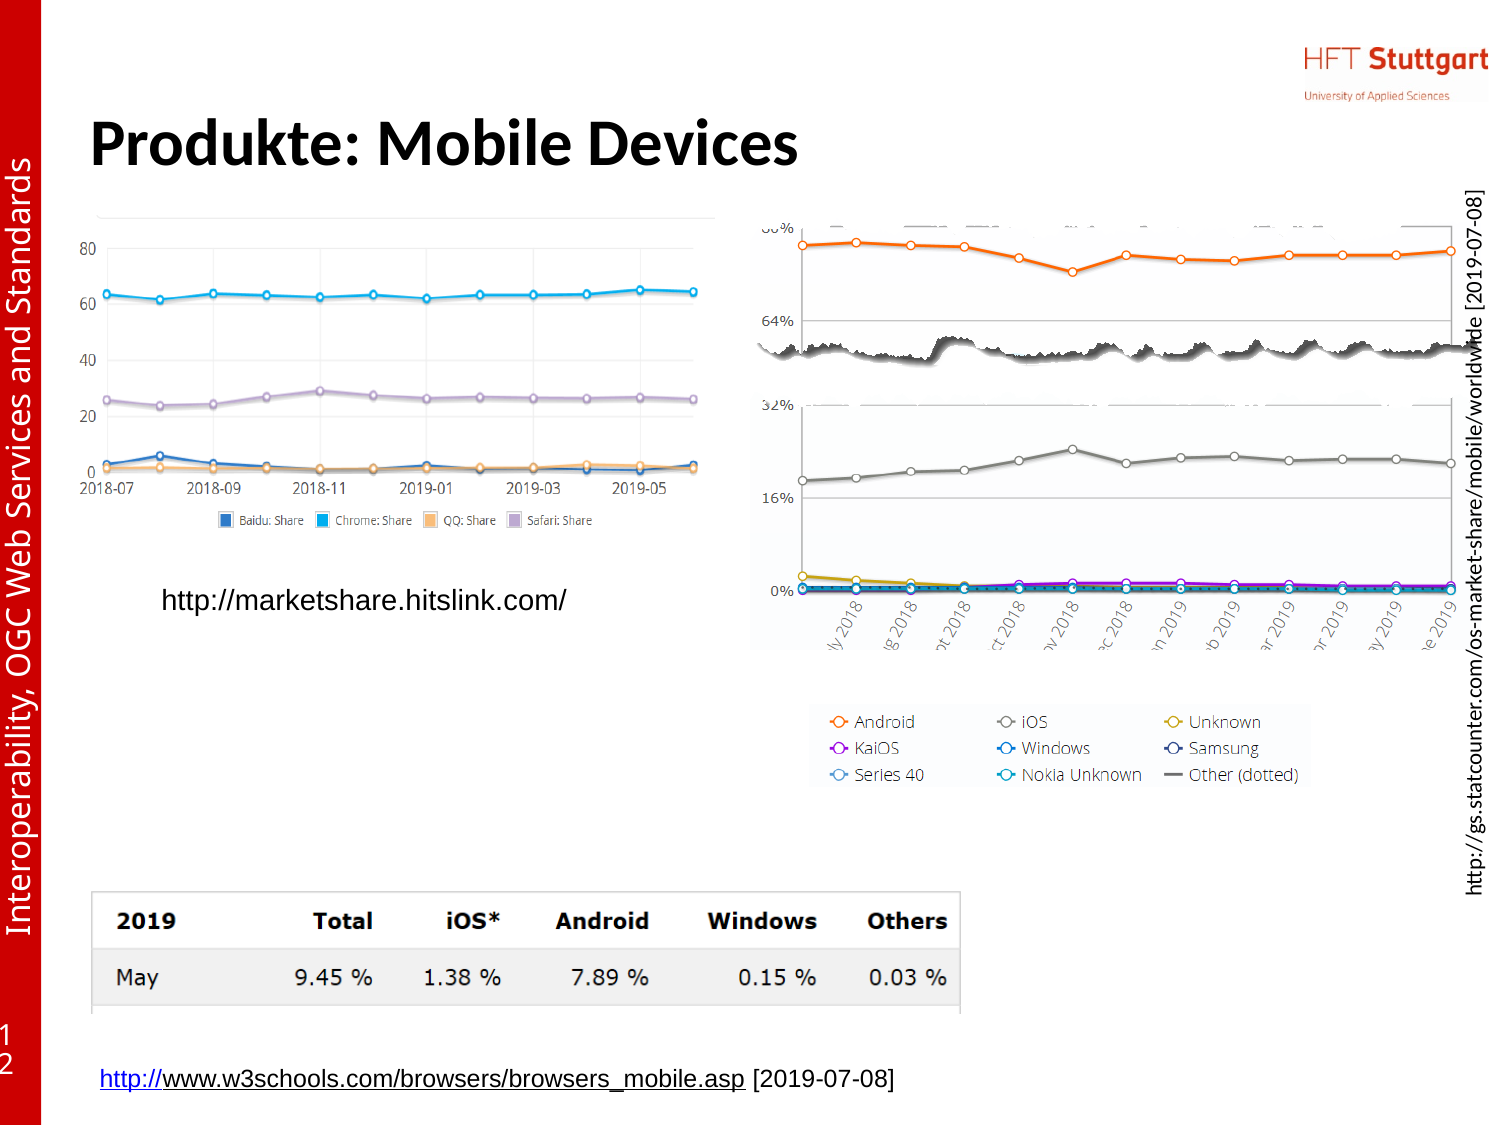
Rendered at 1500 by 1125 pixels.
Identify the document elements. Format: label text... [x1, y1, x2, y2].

picture [84, 882, 967, 1014]
title Produkte: Mobile Devices [75, 45, 1425, 233]
text_box http://www.w3schools.com/browsers/browsers_mobile.asp [2019-07-08] [84, 1054, 939, 1100]
picture [1425, 47, 1451, 102]
picture [808, 704, 1312, 788]
text_box http://marketshare.hitslink.com/ [146, 574, 583, 624]
text_box http://gs.statcounter.com/os-market-share/mobile/worldwide [2019-07-08] [1451, 19, 1494, 912]
picture [72, 215, 715, 535]
picture [750, 210, 1481, 651]
